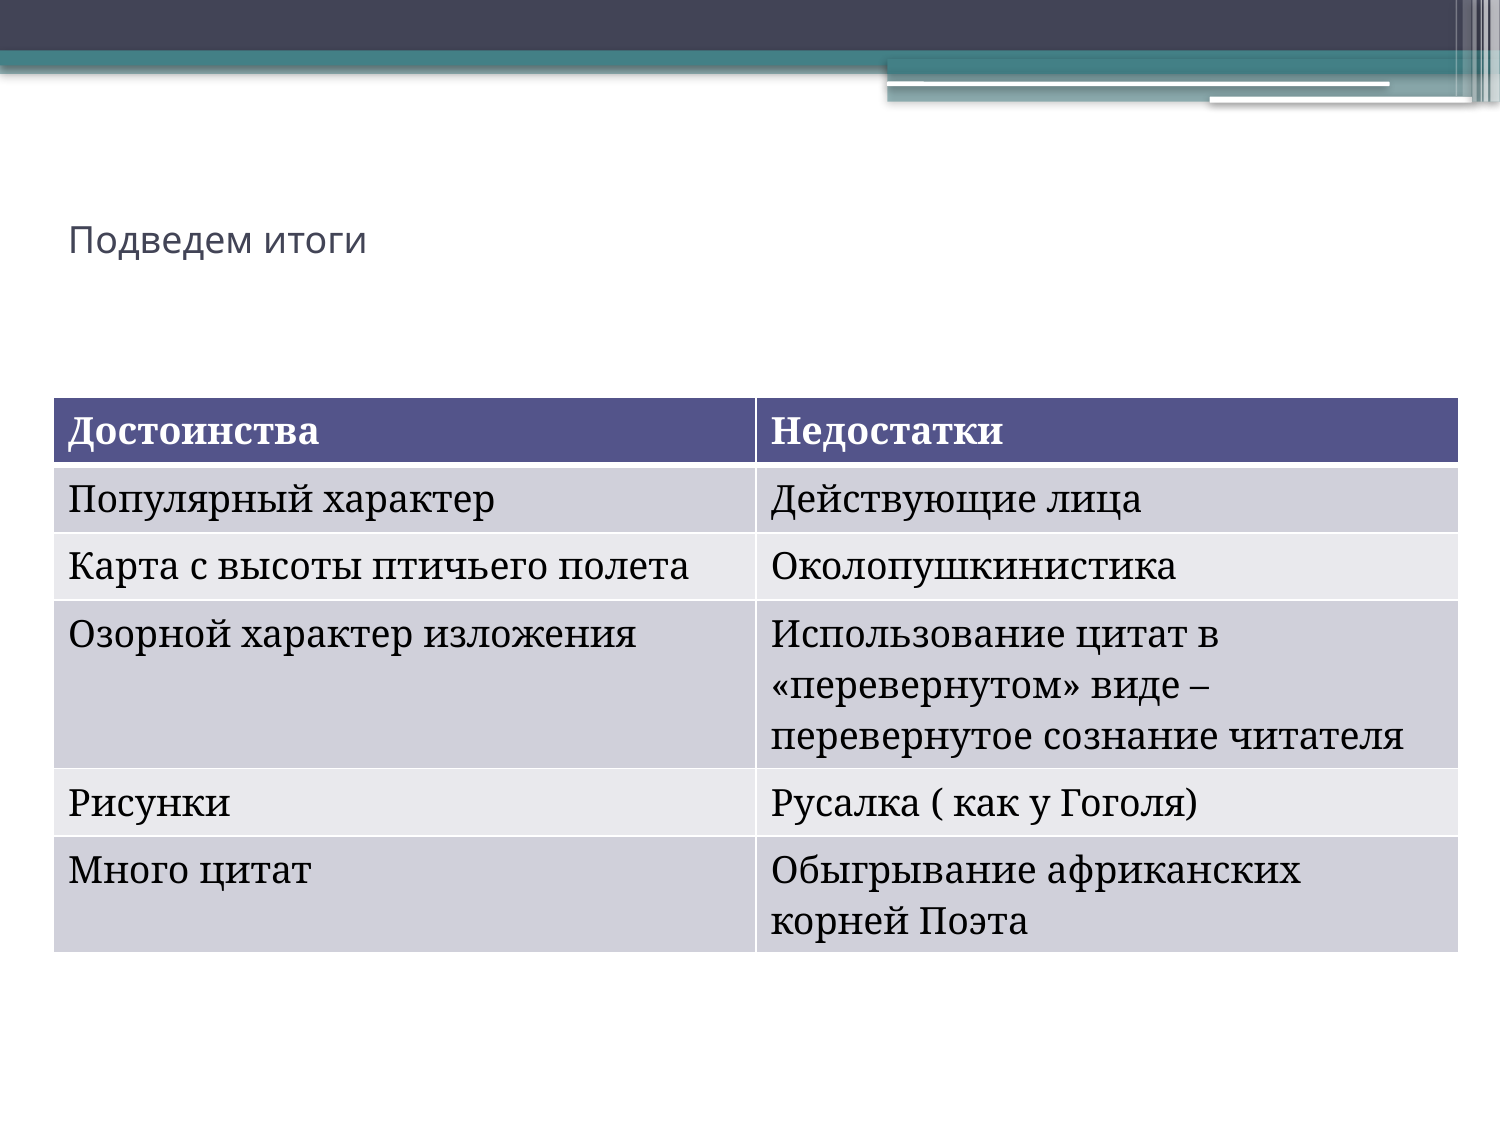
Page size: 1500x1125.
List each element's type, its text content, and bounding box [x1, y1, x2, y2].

table_cell Обыгрывание африканских корней Поэта [757, 837, 1458, 952]
table_cell Озорной характер изложения [54, 601, 755, 768]
table_header Достоинства [54, 398, 755, 462]
table_header Недостатки [757, 398, 1458, 462]
table_cell Карта с высоты птичьего полета [54, 534, 755, 599]
table_cell Русалка ( как у Гоголя) [757, 769, 1458, 835]
table_cell Действующие лица [757, 468, 1458, 532]
table_cell Околопушкинистика [757, 534, 1458, 599]
table_cell Рисунки [54, 769, 755, 835]
table_cell Использование цитат в «перевернутом» виде – перевернутое сознание читателя [757, 601, 1458, 768]
table_cell Много цитат [54, 837, 755, 952]
table_cell Популярный характер [54, 468, 755, 532]
title Подведем итоги [53, 113, 1425, 363]
